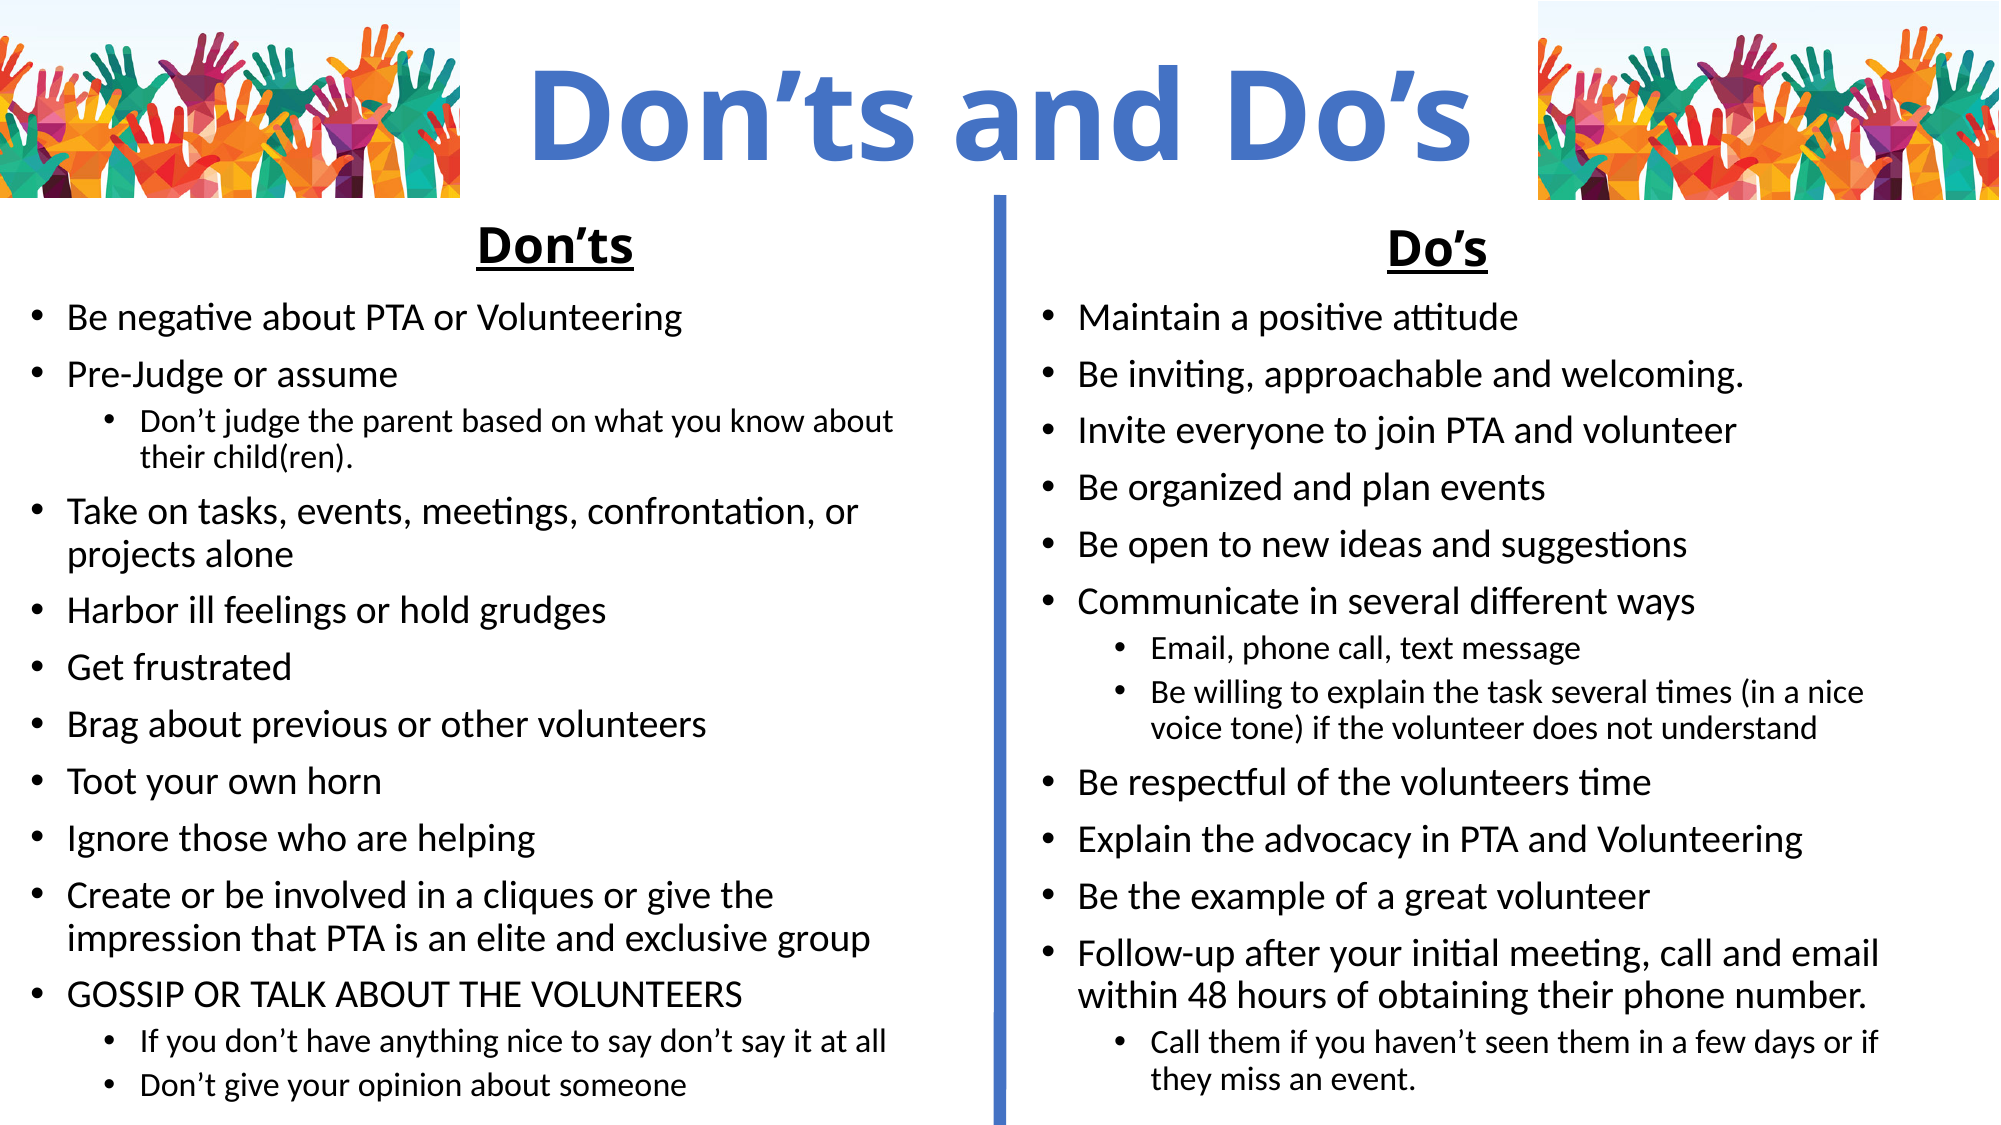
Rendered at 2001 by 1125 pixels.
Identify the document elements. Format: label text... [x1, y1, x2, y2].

list Maintain a positive attitude Be inviting, approachable and welcoming. Invite everyone to join PTA and volunteer Be organized and plan events Be open to new ideas and suggestions Communicate in several different ways Email, phone call, text message Be willing to explain the task several times (in a nice voice tone) if the volunteer does not understand Be respectful of the volunteers time Explain the advocacy in PTA and Volunteering Be the example of a great volunteer Follow-up after your initial meeting, call and email within 48 hours of obtaining their phone number. Call them if you haven’t seen them in a few days or if they miss an event. [1026, 288, 1943, 1123]
list Be negative about PTA or Volunteering Pre-Judge or assume Don’t judge the parent based on what you know about their child(ren). Take on tasks, events, meetings, confrontation, or projects alone Harbor ill feelings or hold grudges Get frustrated Brag about previous or other volunteers Toot your own horn Ignore those who are helping Create or be involved in a cliques or give the impression that PTA is an elite and exclusive group GOSSIP OR TALK ABOUT THE VOLUNTEERS If you don’t have anything nice to say don’t say it at all Don’t give your opinion about someone [15, 288, 974, 1123]
title Don’ts and Do’s [460, 0, 1863, 196]
list Do’s [1012, 196, 1863, 285]
picture [1538, 1, 1999, 200]
picture [0, 0, 460, 198]
list Don’ts [137, 196, 984, 282]
